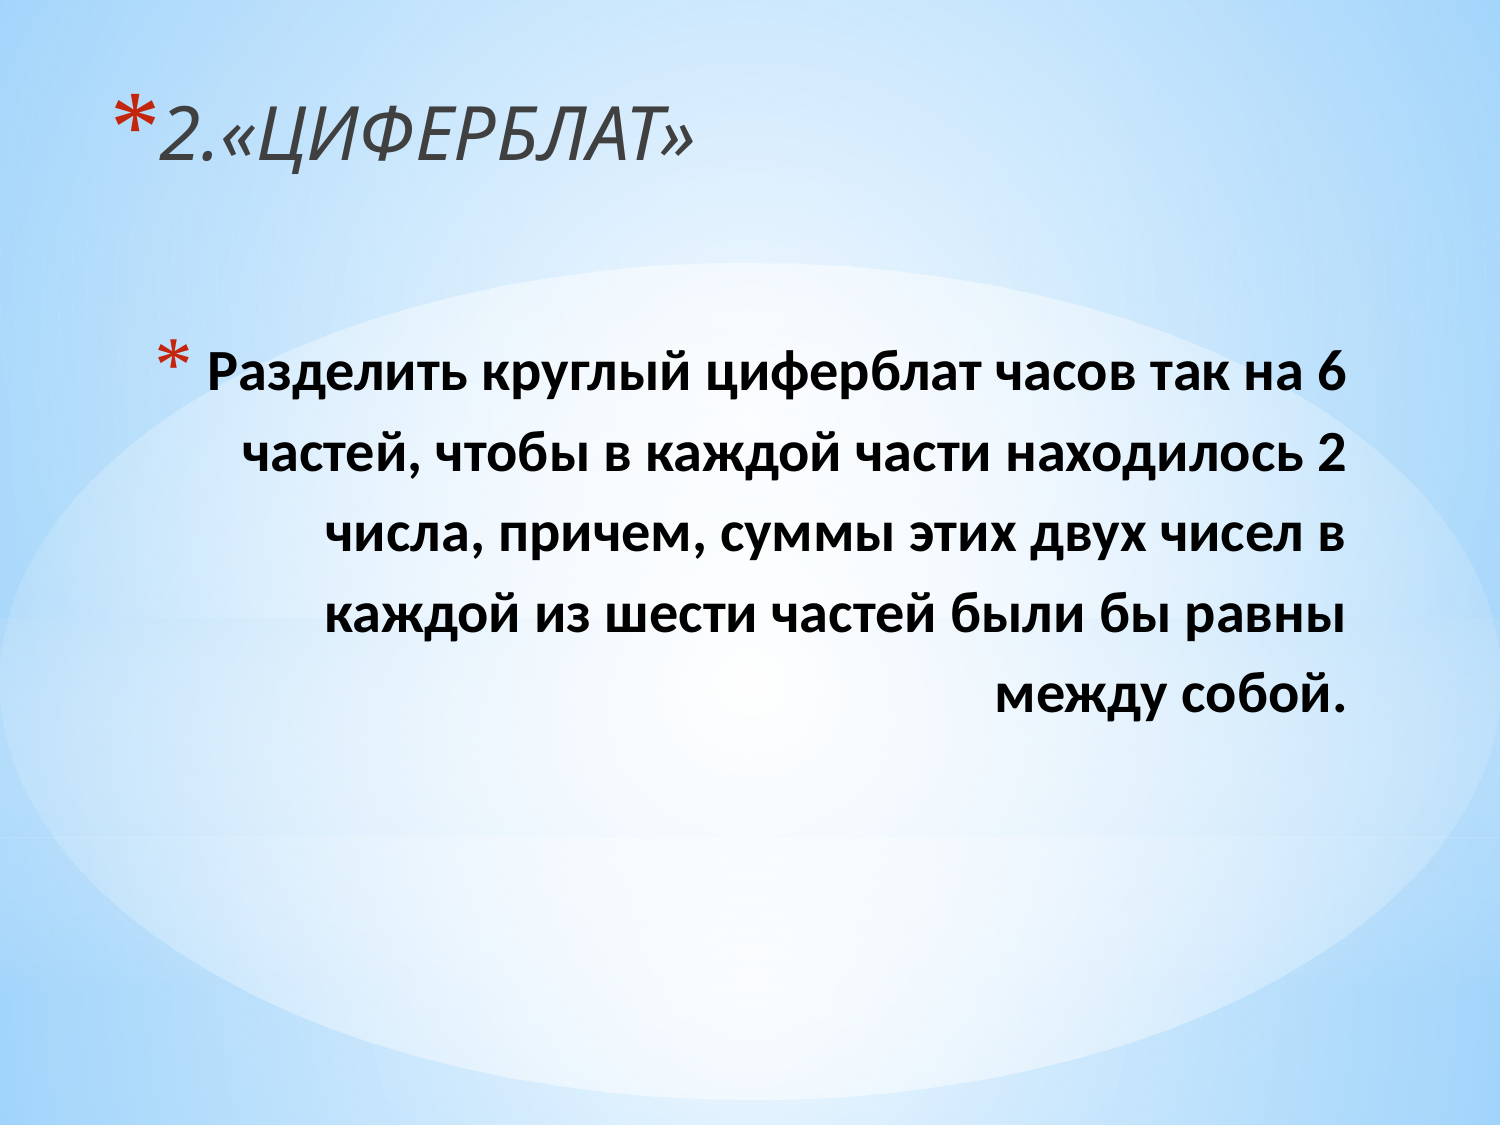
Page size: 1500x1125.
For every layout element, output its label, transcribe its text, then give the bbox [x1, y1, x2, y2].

list 2.«ЦИФЕРБЛАТ» [88, 78, 1500, 338]
title Разделить круглый циферблат часов так на 6 частей, чтобы в каждой части находилось 2 числа, причем, суммы этих двух чисел в каждой из шести частей были бы равны между собой. [88, 338, 1363, 1125]
